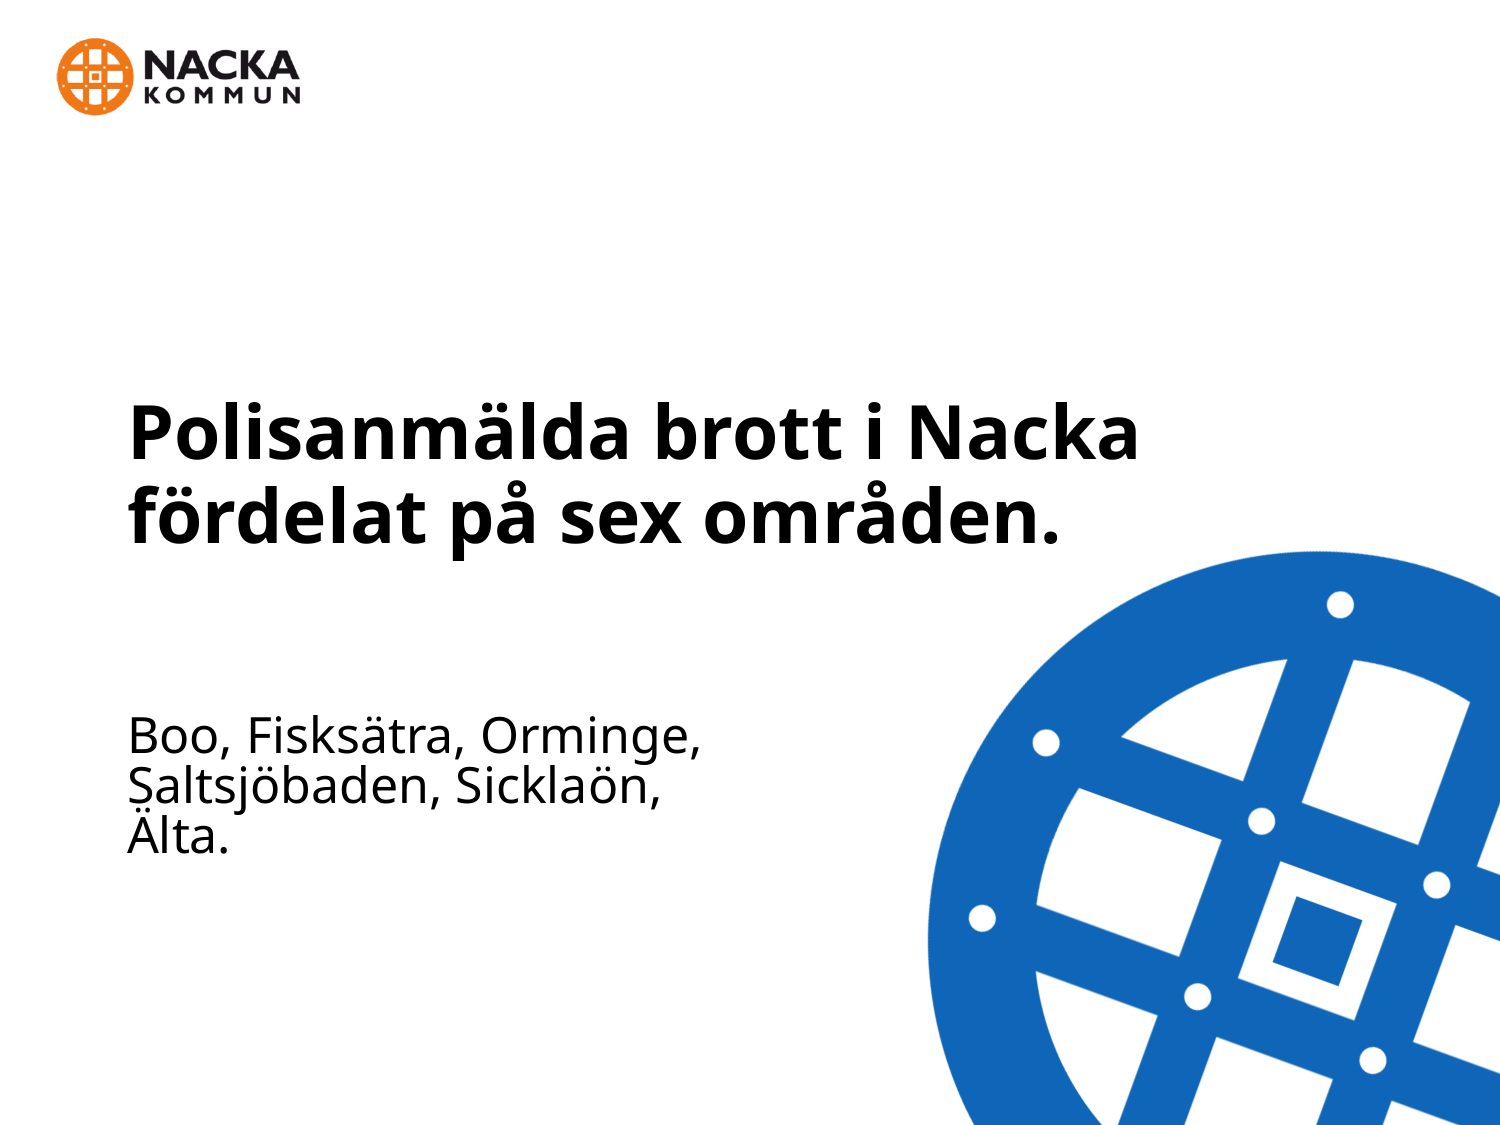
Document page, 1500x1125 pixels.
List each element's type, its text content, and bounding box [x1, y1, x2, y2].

subtitle Boo, Fisksätra, Orminge, Saltsjöbaden, Sicklaön, Älta. [112, 645, 791, 933]
title Polisanmälda brott i Nacka fördelat på sex områden. [112, 354, 1388, 596]
picture [906, 531, 1500, 1125]
picture [41, 19, 316, 134]
